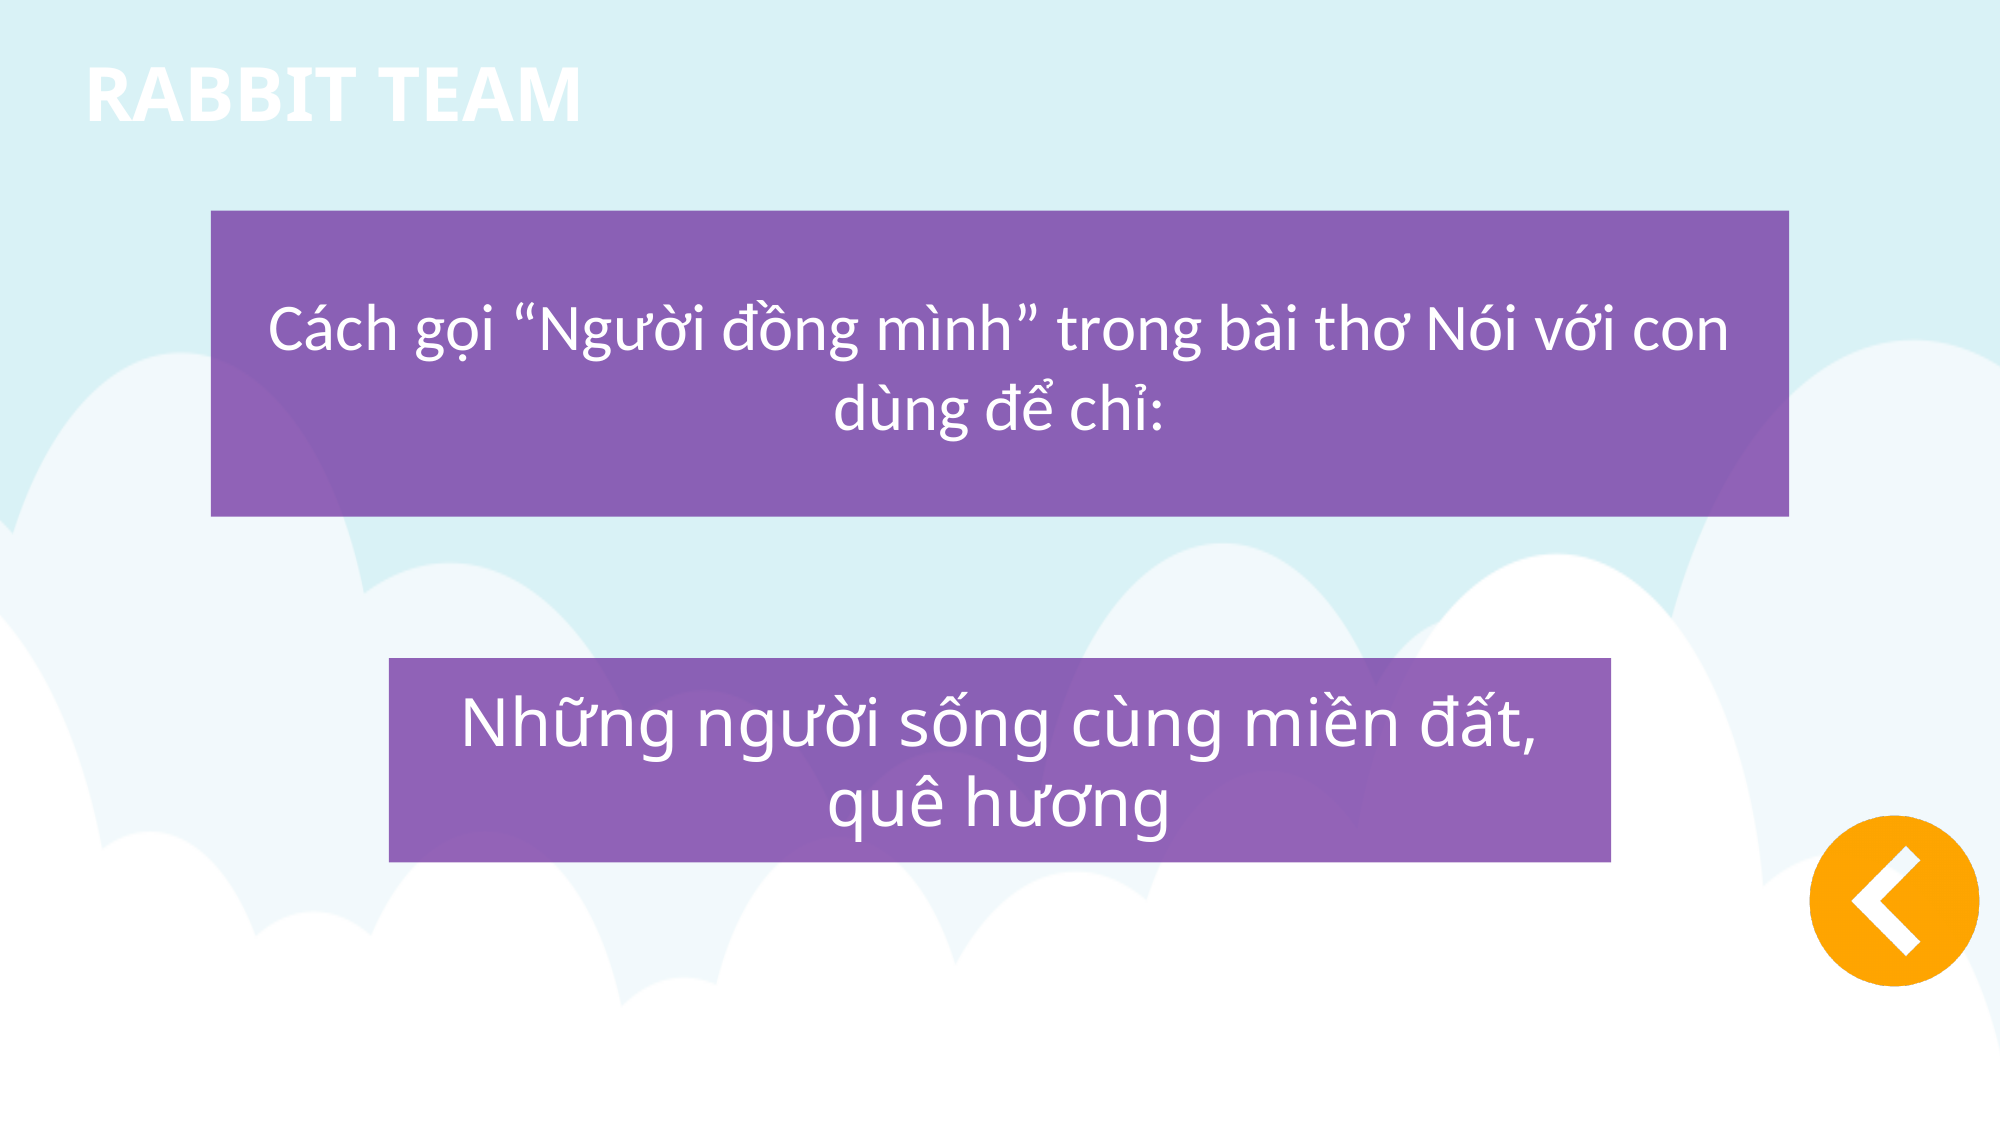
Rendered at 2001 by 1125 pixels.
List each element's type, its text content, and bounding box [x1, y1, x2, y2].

text_box RABBIT TEAM [68, 39, 601, 145]
text_box Những người sống cùng miền đất, quê hương [388, 657, 1612, 863]
text_box Cách gọi “Người đồng mình” trong bài thơ Nói với con dùng để chỉ: [210, 209, 1790, 518]
picture [1788, 795, 2000, 1007]
